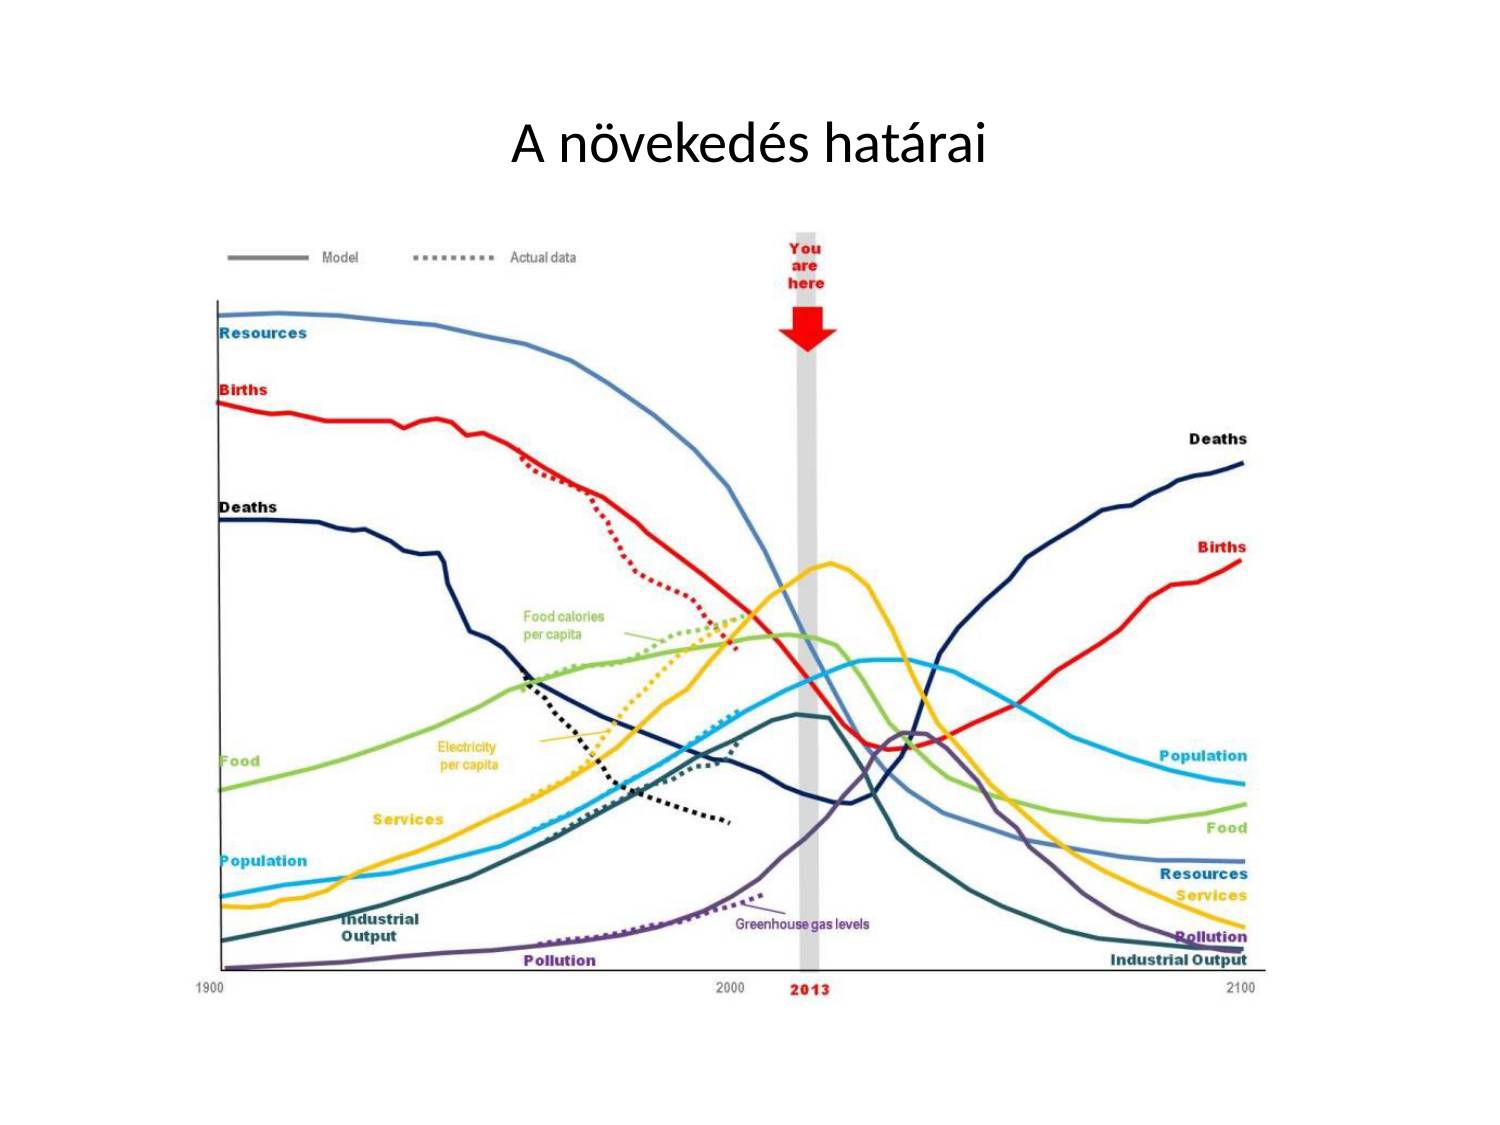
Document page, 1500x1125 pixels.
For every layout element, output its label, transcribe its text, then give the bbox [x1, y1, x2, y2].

title A növekedés határai [75, 45, 1425, 233]
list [182, 231, 1294, 1006]
